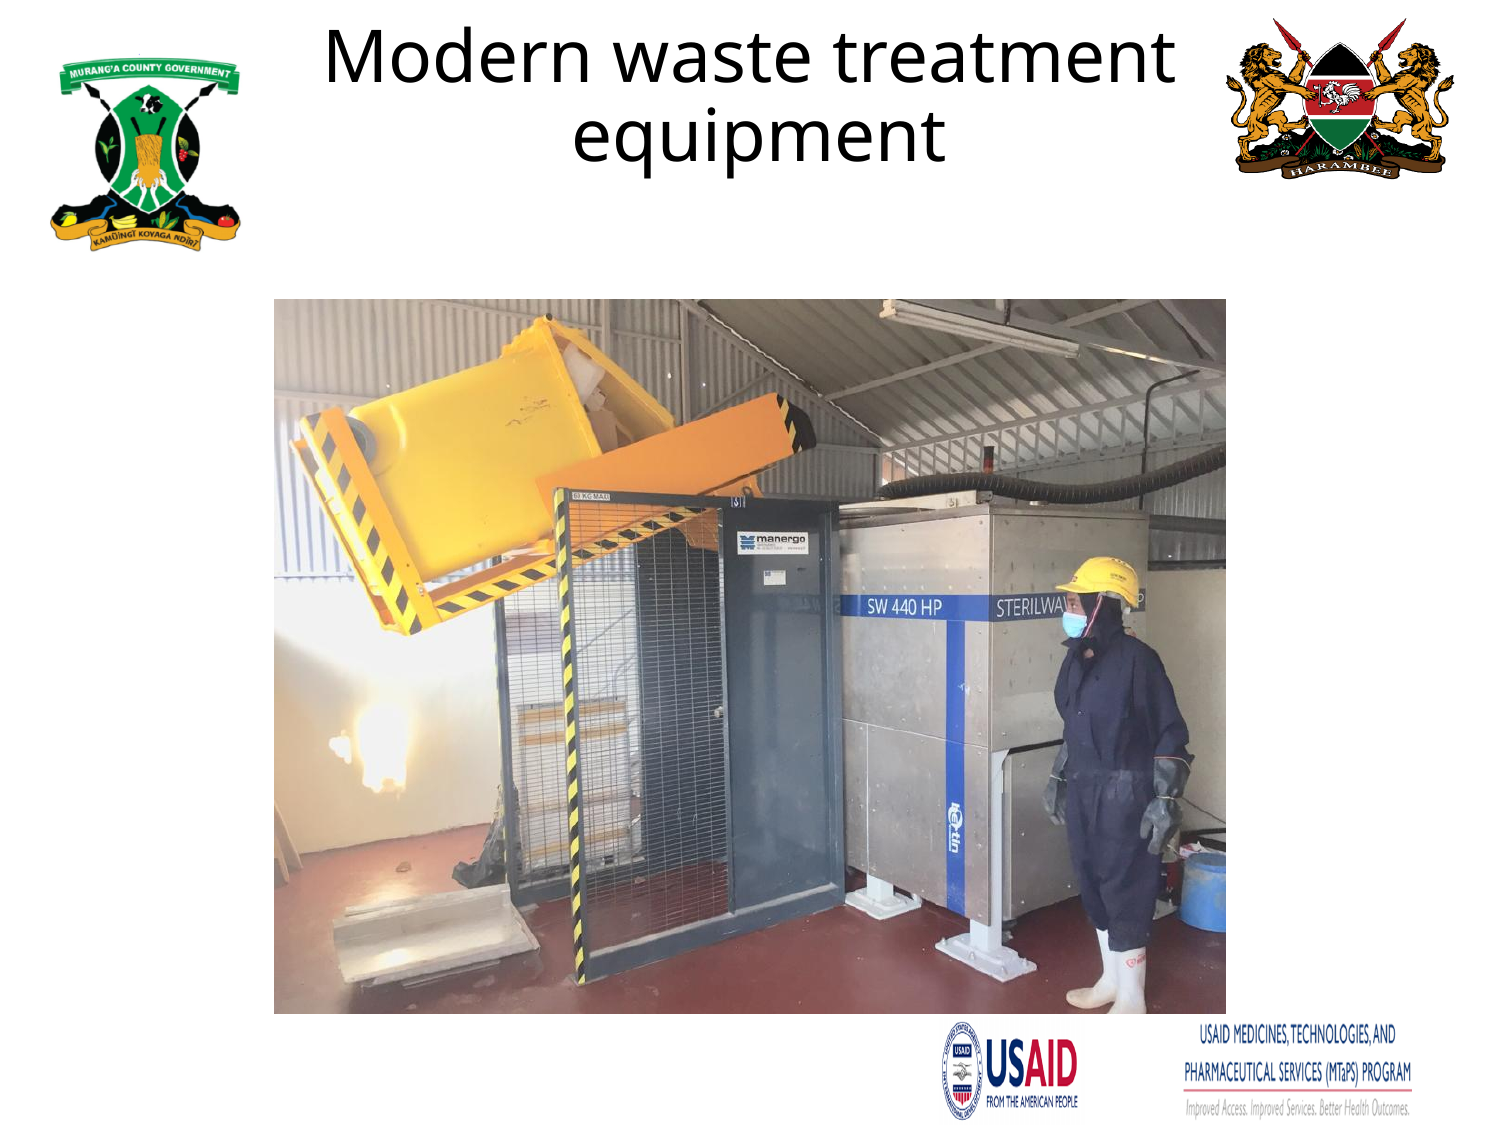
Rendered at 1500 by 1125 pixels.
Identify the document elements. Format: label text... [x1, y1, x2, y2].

picture [938, 1017, 1412, 1125]
picture [1210, 9, 1469, 188]
title Modern waste treatment equipment [103, 0, 1397, 207]
picture [41, 42, 248, 273]
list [274, 299, 1226, 1014]
